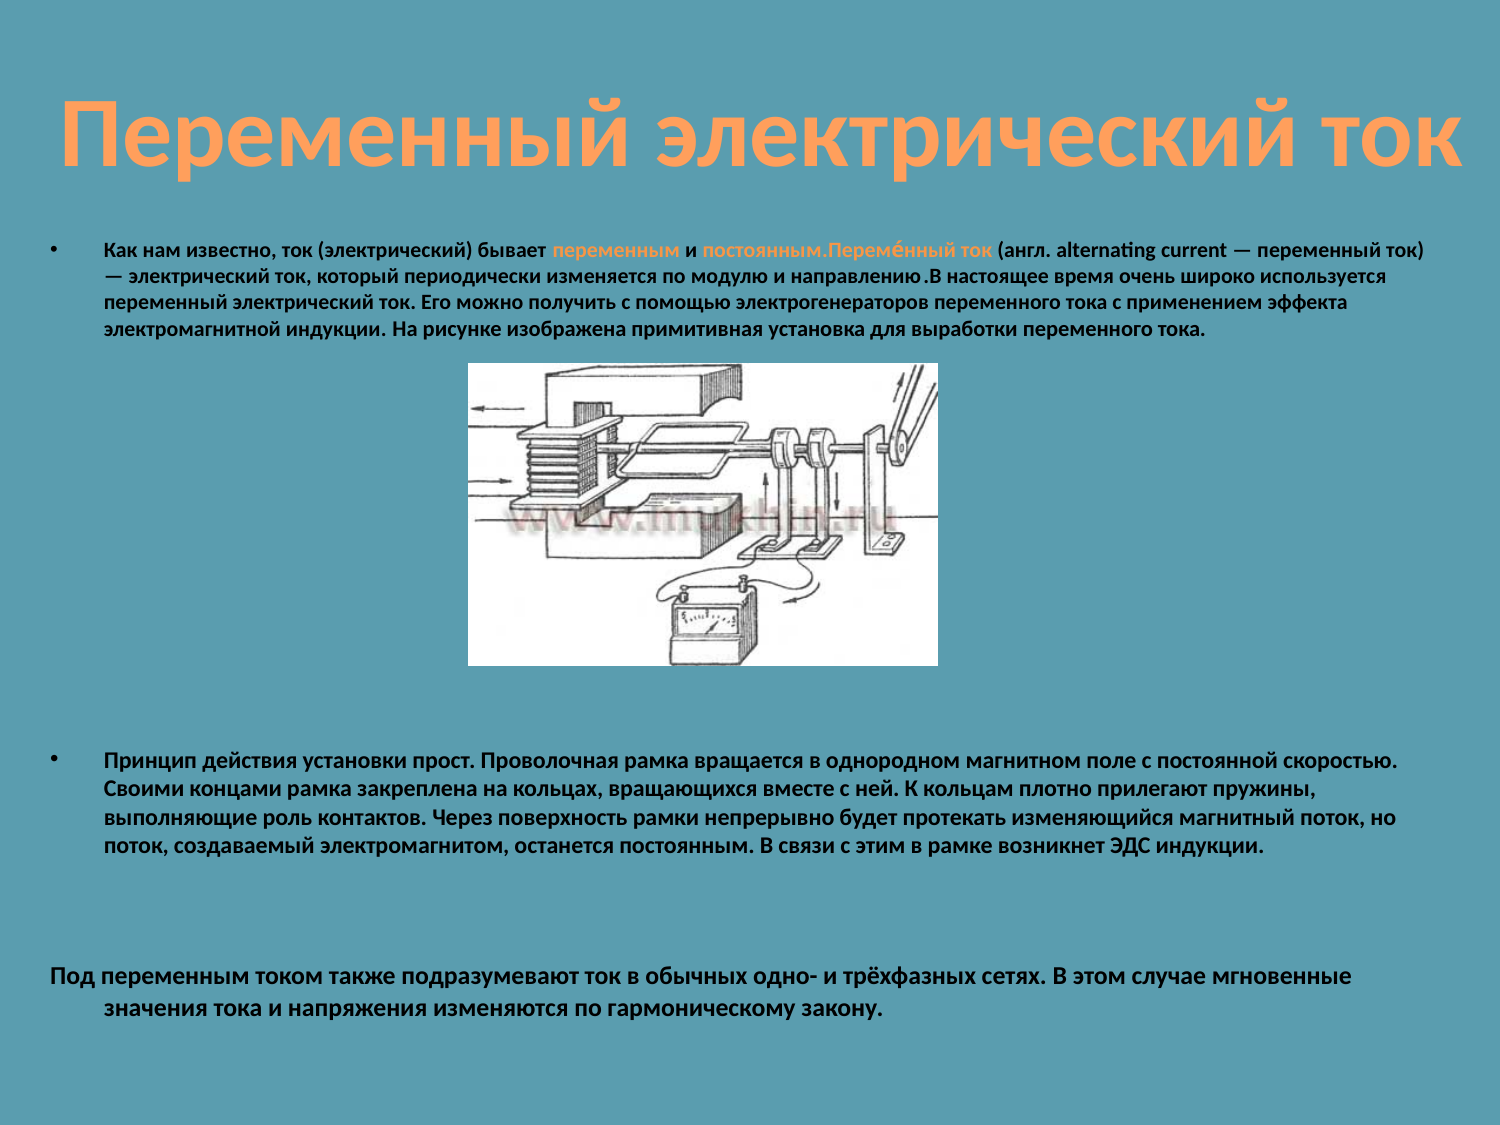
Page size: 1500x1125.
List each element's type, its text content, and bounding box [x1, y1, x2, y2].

text_box Переменный электрический ток [0, 58, 1500, 194]
picture [468, 362, 938, 666]
list Как нам известно, ток (электрический) бывает переменным и постоянным.Переме́нный ток (англ. alternating current — переменный ток) — электрический ток, который периодически изменяется по модулю и направлению.В настоящее время очень широко используется переменный электрический ток. Его можно получить с помощью электрогенераторов переменного тока с применением эффекта электромагнитной индукции. На рисунке изображена примитивная установка для выработки переменного тока. Принцип действия установки прост. Проволочная рамка вращается в однородном магнитном поле с постоянной скоростью. Своими концами рамка закреплена на кольцах, вращающихся вместе с ней. К кольцам плотно прилегают пружины, выполняющие роль контактов. Через поверхность рамки непрерывно будет протекать изменяющийся магнитный поток, но поток, создаваемый электромагнитом, останется постоянным. В связи с этим в рамке возникнет ЭДС индукции. Под переменным током также подразумевают ток в обычных одно- и трёхфазных сетях. В этом случае мгновенные значения тока и напряжения изменяются по гармоническому закону. [35, 210, 1442, 1055]
